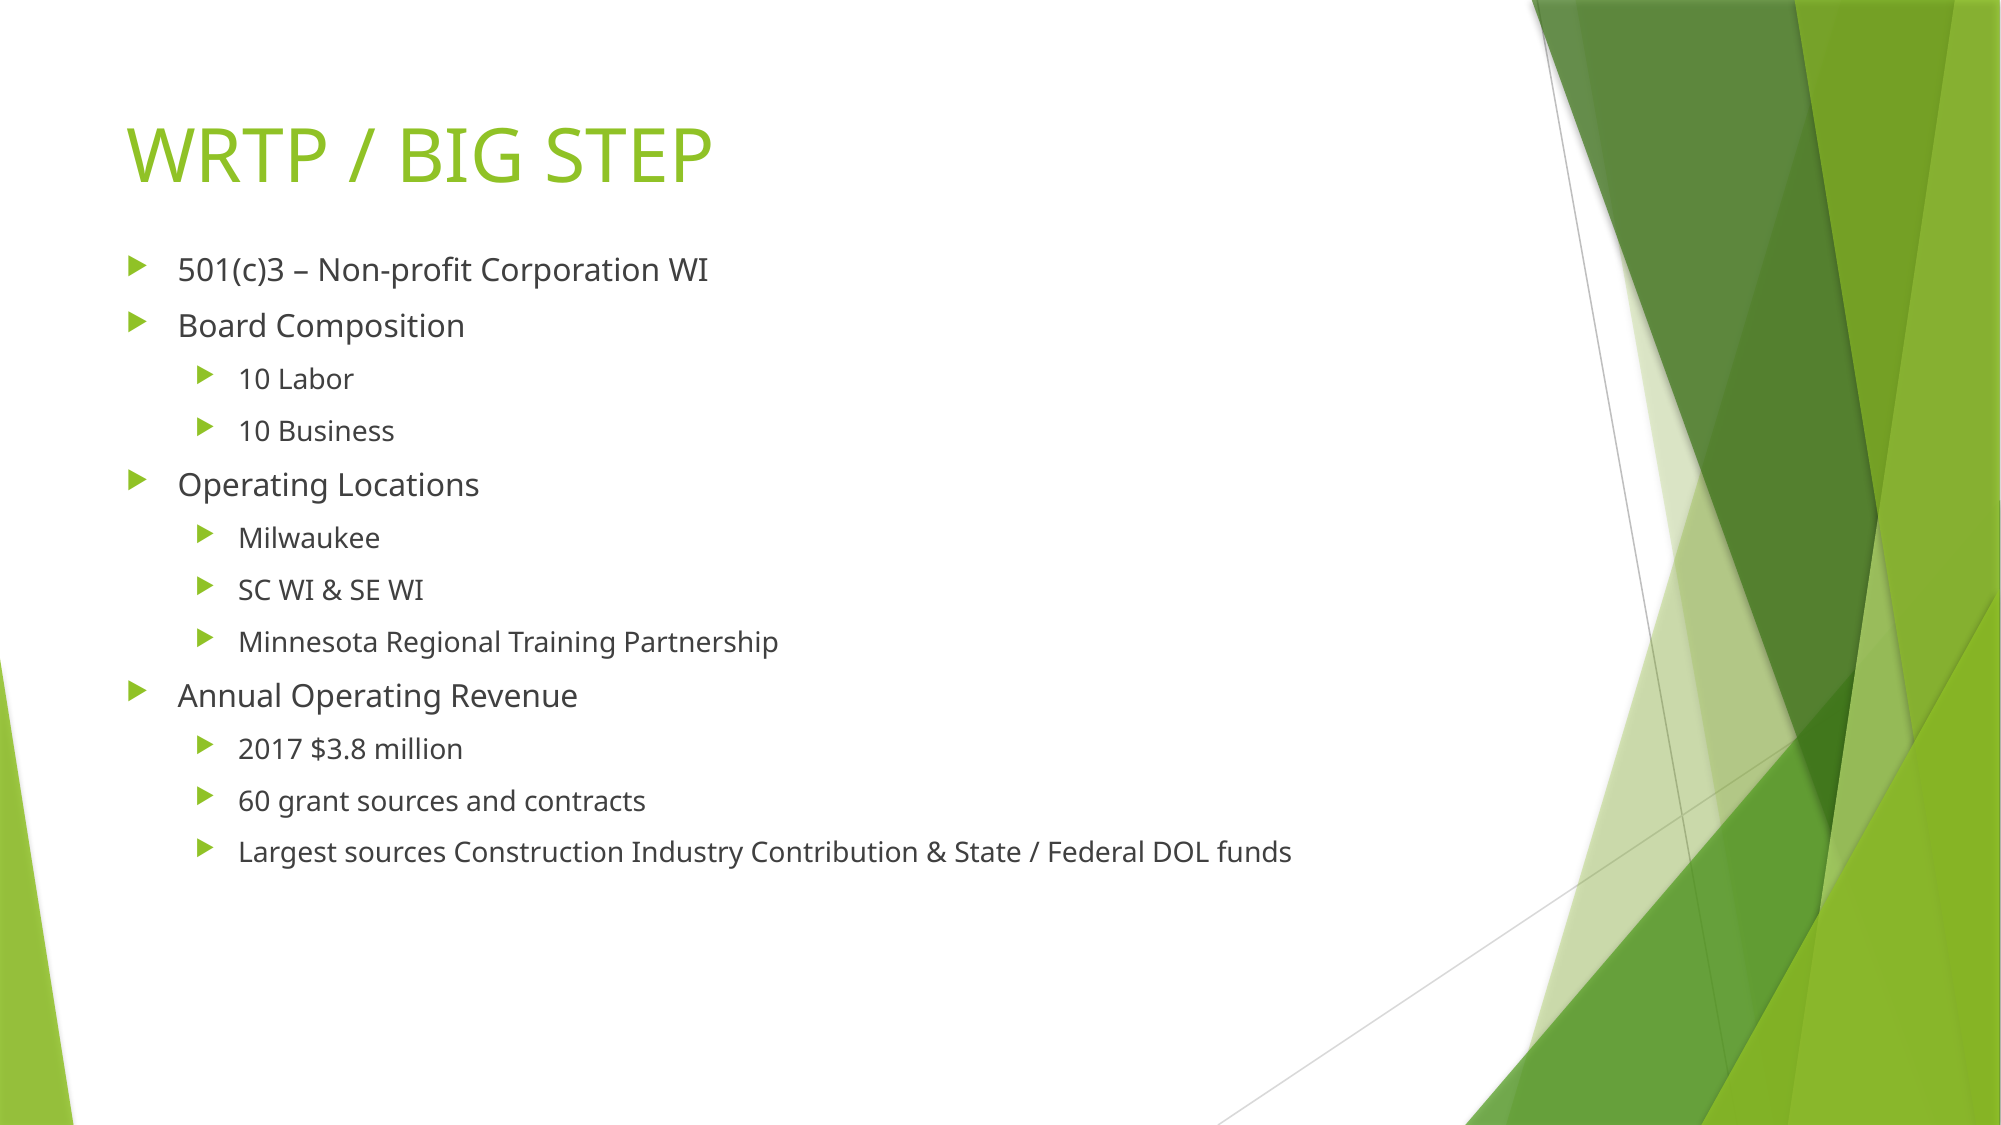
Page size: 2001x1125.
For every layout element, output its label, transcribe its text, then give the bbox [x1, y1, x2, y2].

title WRTP / BIG STEP [111, 99, 1522, 242]
list 501(c)3 – Non-profit Corporation WI Board Composition 10 Labor 10 Business Operating Locations Milwaukee SC WI & SE WI Minnesota Regional Training Partnership Annual Operating Revenue 2017 $3.8 million 60 grant sources and contracts Largest sources Construction Industry Contribution & State / Federal DOL funds [111, 242, 1522, 880]
